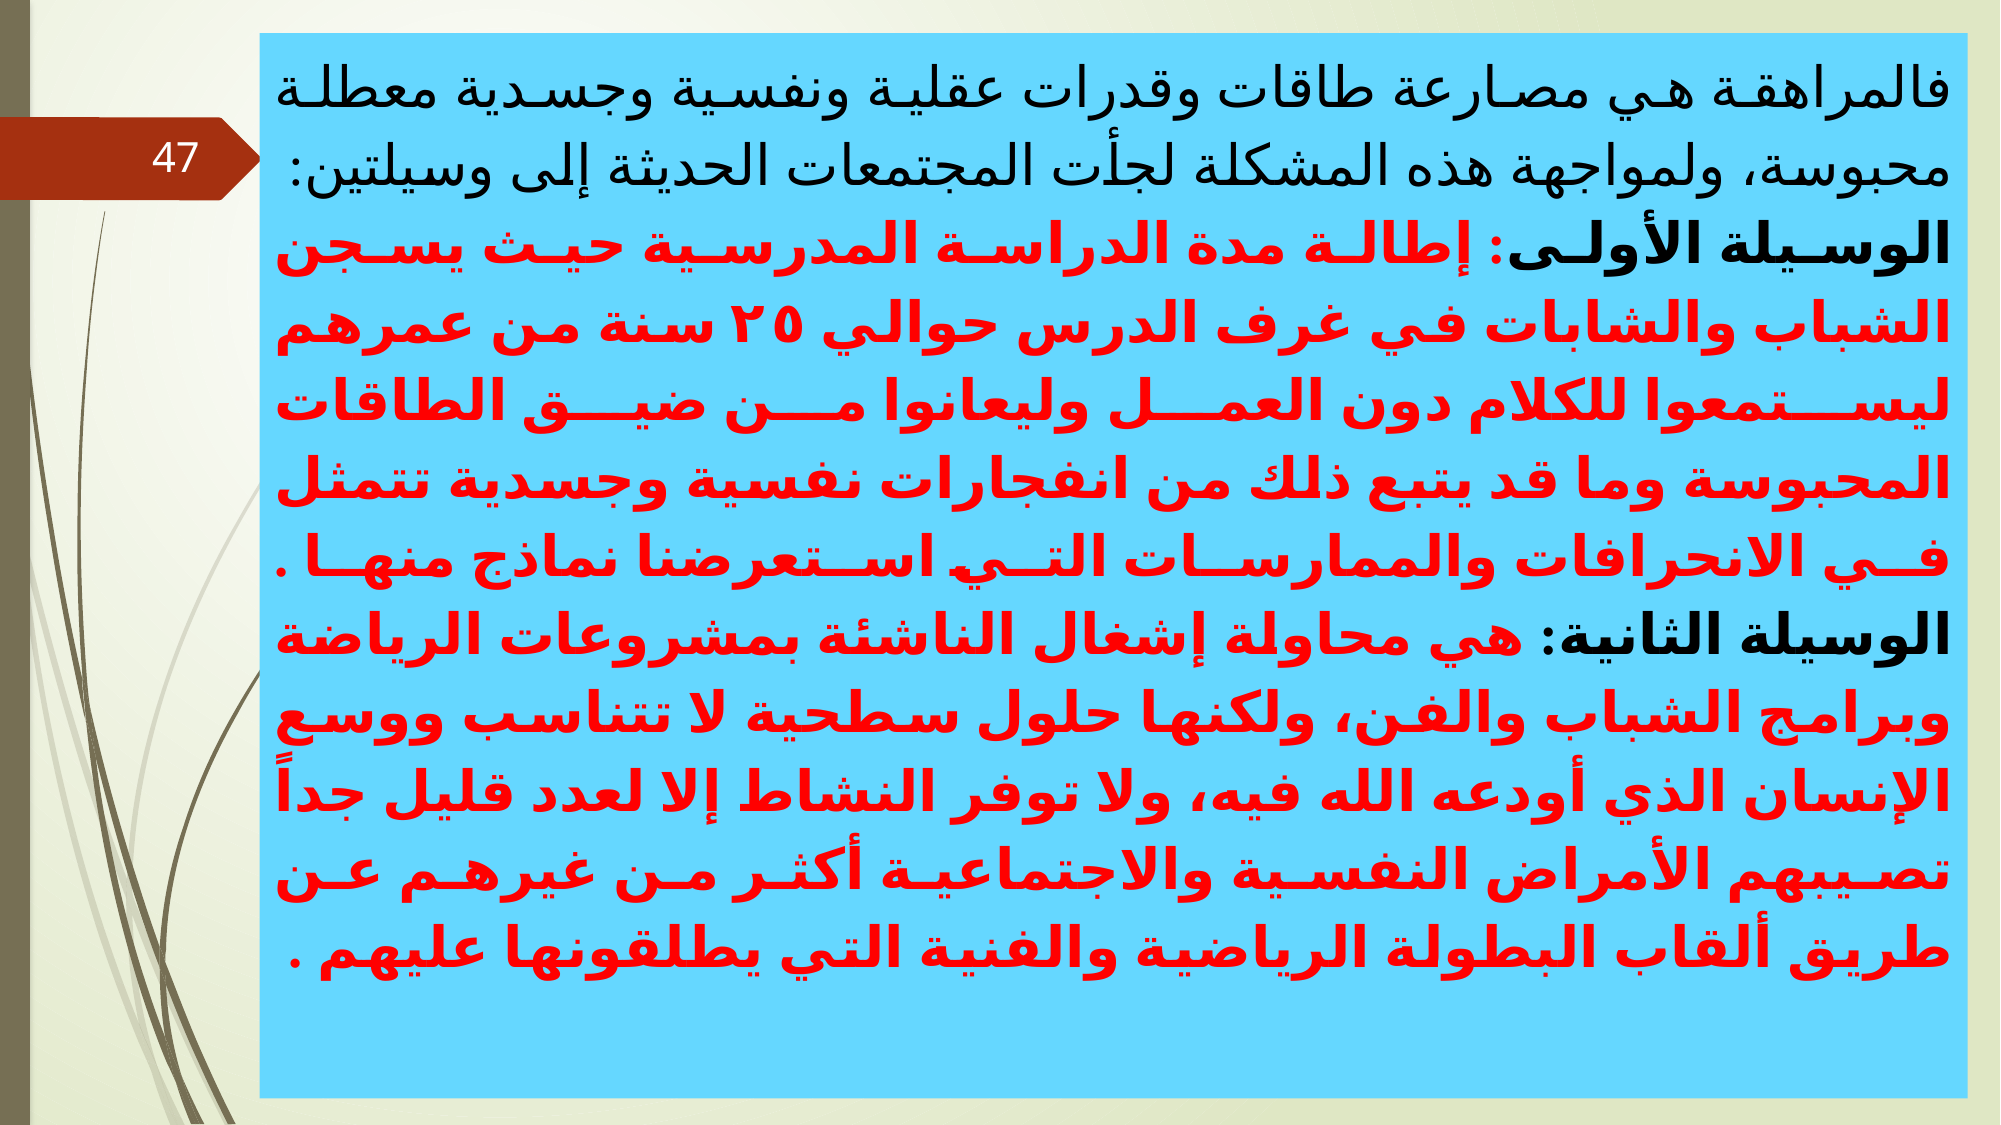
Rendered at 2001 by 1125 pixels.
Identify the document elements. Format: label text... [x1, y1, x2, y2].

title فالمراهقة هي مصارعة طاقات وقدرات عقلية ونفسية وجسدية معطلة محبوسة، ولمواجهة هذه المشكلة لجأت المجتمعات الحديثة إلى وسيلتين: الوسيلة الأولى: إطالة مدة الدراسة المدرسية حيث يسجن الشباب والشابات في غرف الدرس حوالي ٢٥ سنة من عمرهم ليستمعوا للكلام دون العمل وليعانوا من ضيق الطاقات المحبوسة وما قد يتبع ذلك من انفجارات نفسية وجسدية تتمثل في الانحرافات والممارسات التي استعرضنا نماذج منها . الوسيلة الثانية: هي محاولة إشغال الناشئة بمشروعات الرياضة وبرامج الشباب والفن، ولكنها حلول سطحية لا تتناسب ووسع الإنسان الذي أودعه الله فيه، ولا توفر النشاط إلا لعدد قليل جداً تصيبهم الأمراض النفسية والاجتماعية أكثر من غيرهم عن طريق ألقاب البطولة الرياضية والفنية التي يطلقونها عليهم . [259, 33, 1968, 1099]
slide_number 47 [87, 129, 216, 190]
